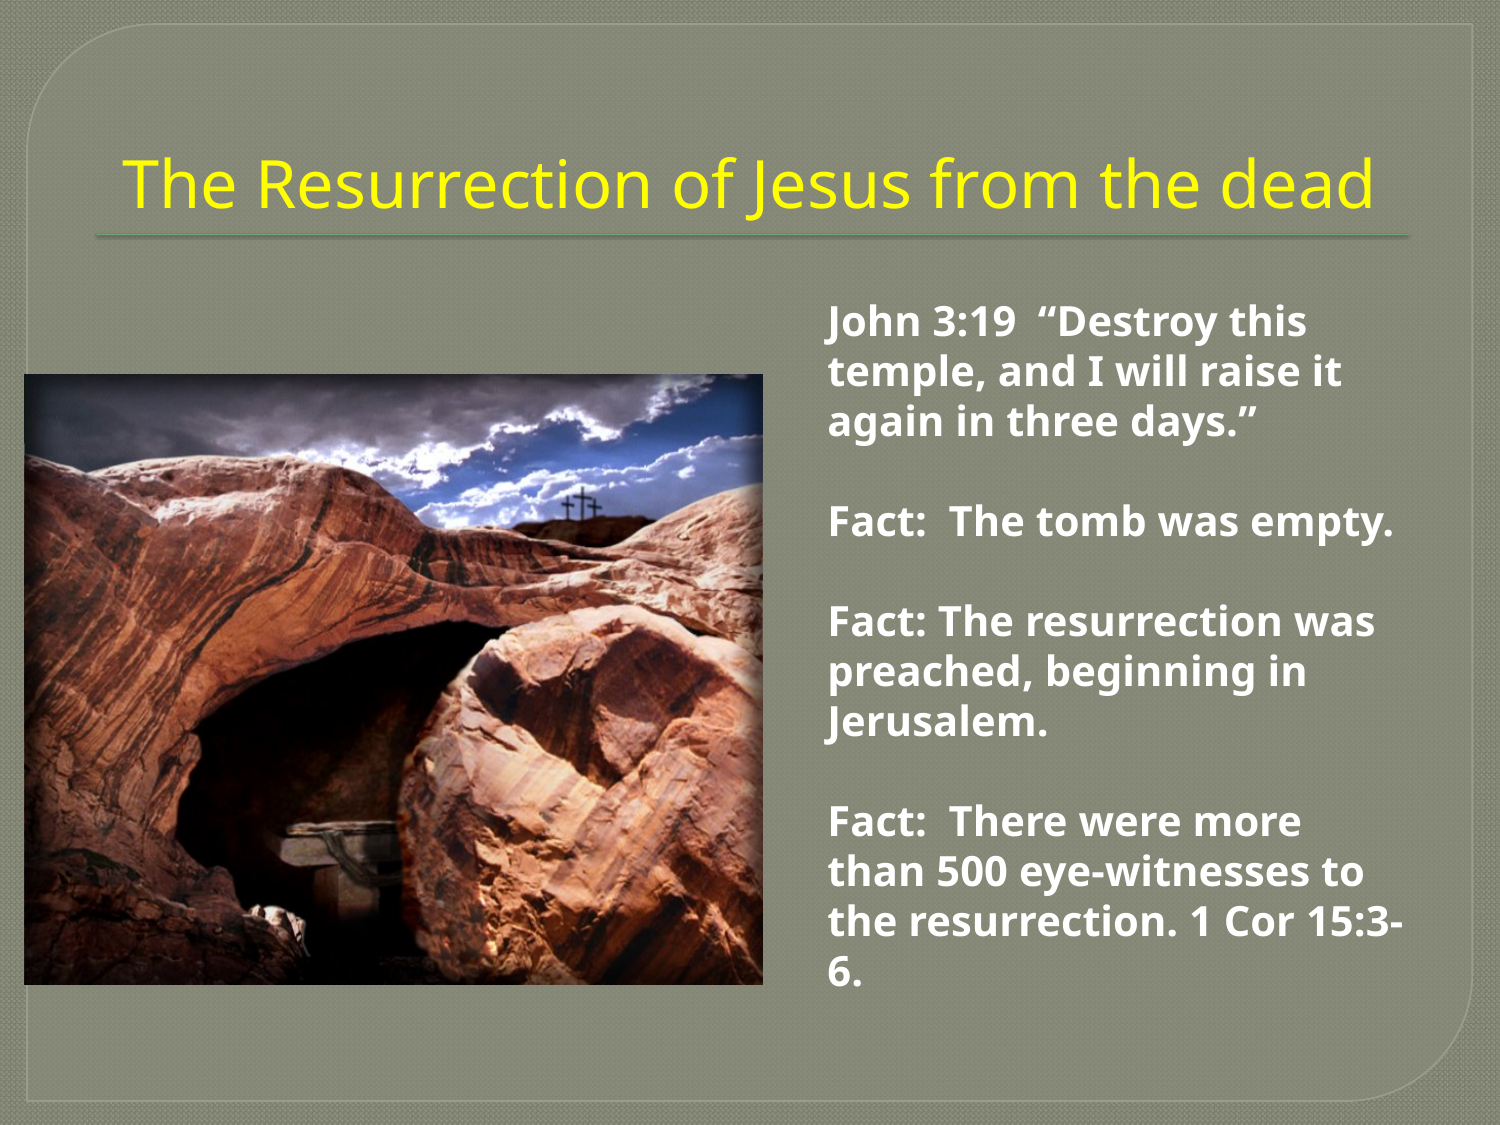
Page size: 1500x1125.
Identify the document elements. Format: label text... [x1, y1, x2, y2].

title The Resurrection of Jesus from the dead [75, 41, 1425, 230]
list John 3:19 “Destroy this temple, and I will raise it again in three days.” Fact: The tomb was empty. Fact: The resurrection was preached, beginning in Jerusalem. Fact: There were more than 500 eye-witnesses to the resurrection. 1 Cor 15:3-6. [812, 287, 1425, 1013]
picture [0, 0, 1500, 1125]
